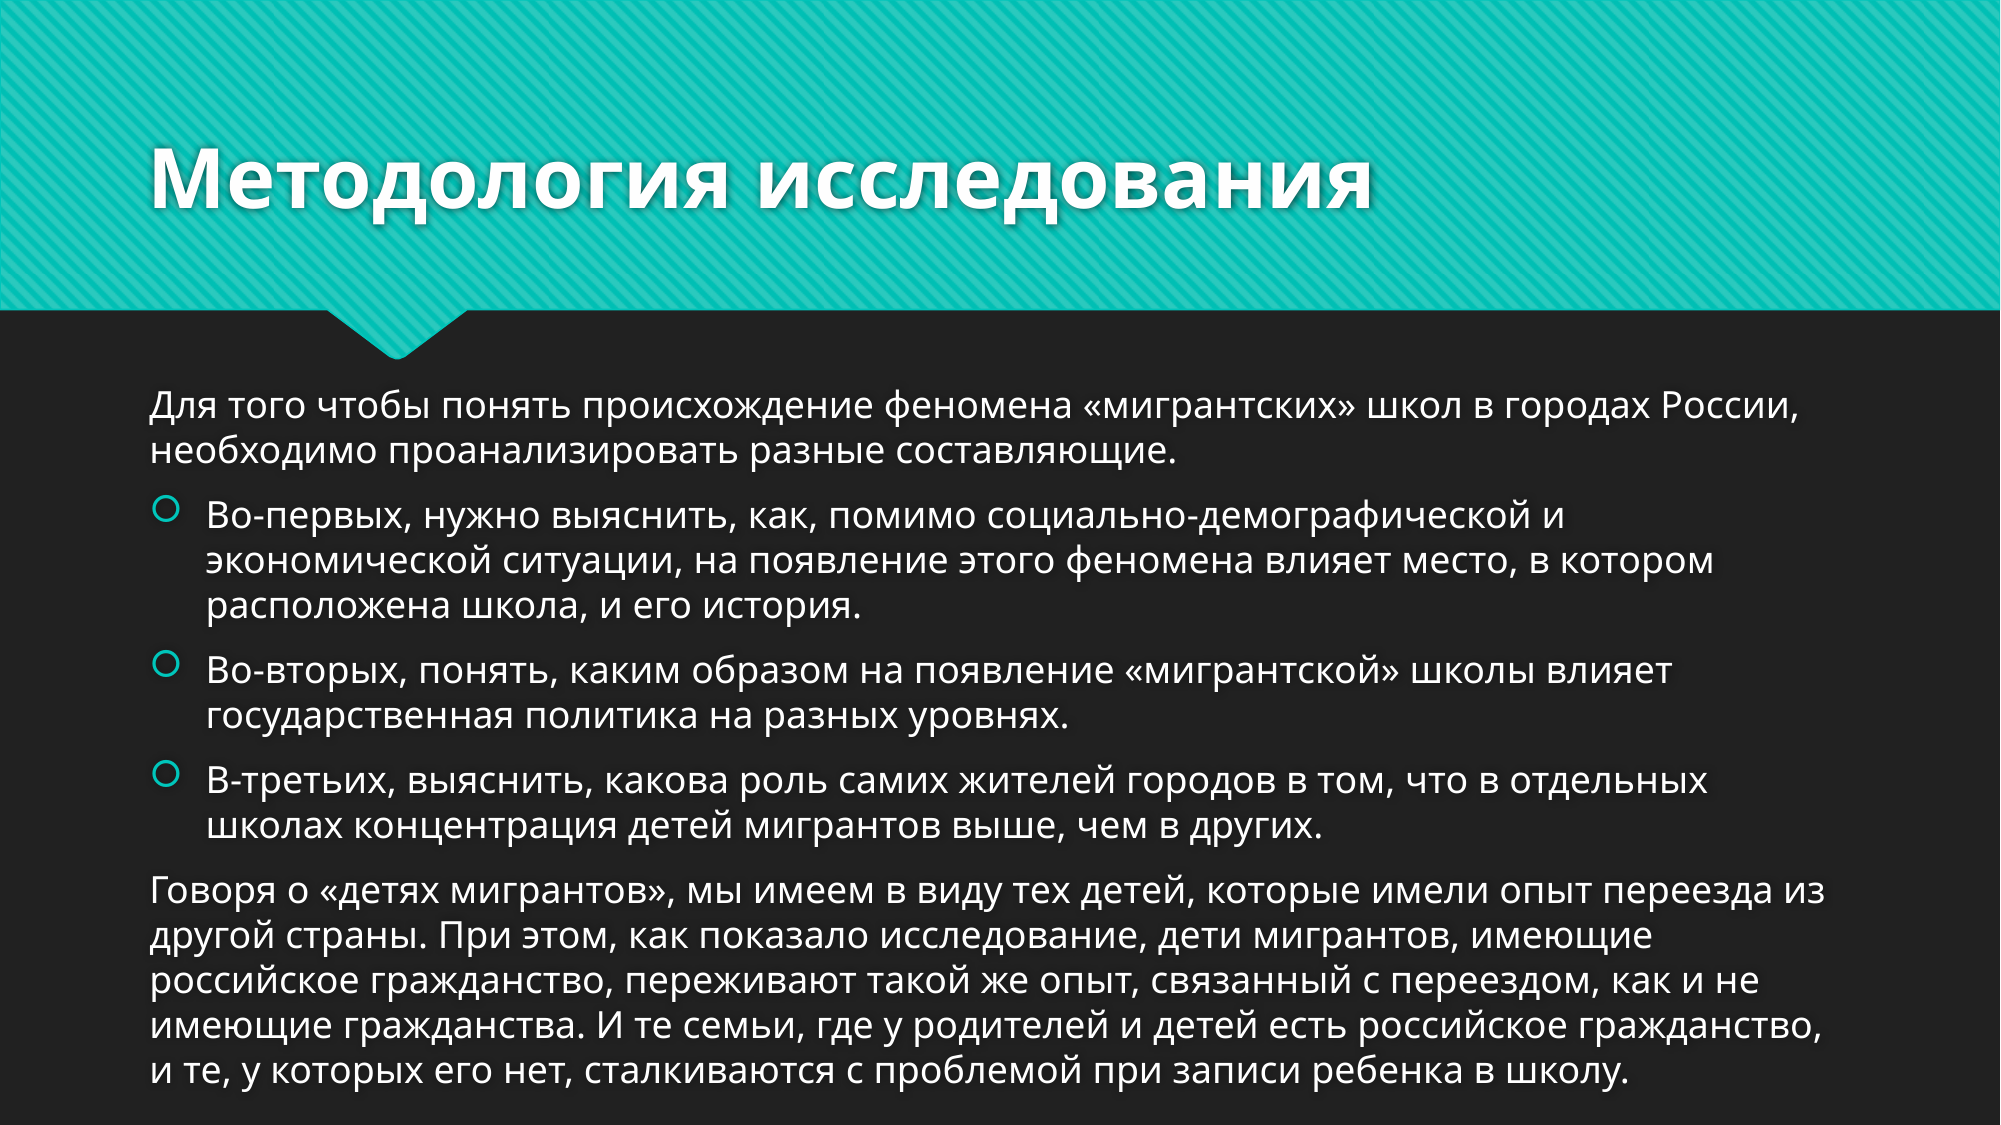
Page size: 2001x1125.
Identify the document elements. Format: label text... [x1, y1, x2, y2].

title Методология исследования [132, 73, 1868, 233]
list Для того чтобы понять происхождение феномена «мигрантских» школ в городах России, необходимо проанализировать разные составляющие. Во-первых, нужно выяснить, как, помимо социально-демографической и экономической ситуации, на появление этого феномена влияет место, в котором расположена школа, и его история. Во-вторых, понять, каким образом на появление «мигрантской» школы влияет государственная политика на разных уровнях. В-третьих, выяснить, какова роль самих жителей городов в том, что в отдельных школах концентрация детей мигрантов выше, чем в других. Говоря о «детях мигрантов», мы имеем в виду тех детей, которые имели опыт переезда из другой страны. При этом, как показало исследование, дети мигрантов, имеющие российское гражданство, переживают такой же опыт, связанный с переездом, как и не имеющие гражданства. И те семьи, где у родителей и детей есть российское гражданство, и те, у которых его нет, сталкиваются с проблемой при записи ребенка в школу. [134, 373, 1866, 1125]
